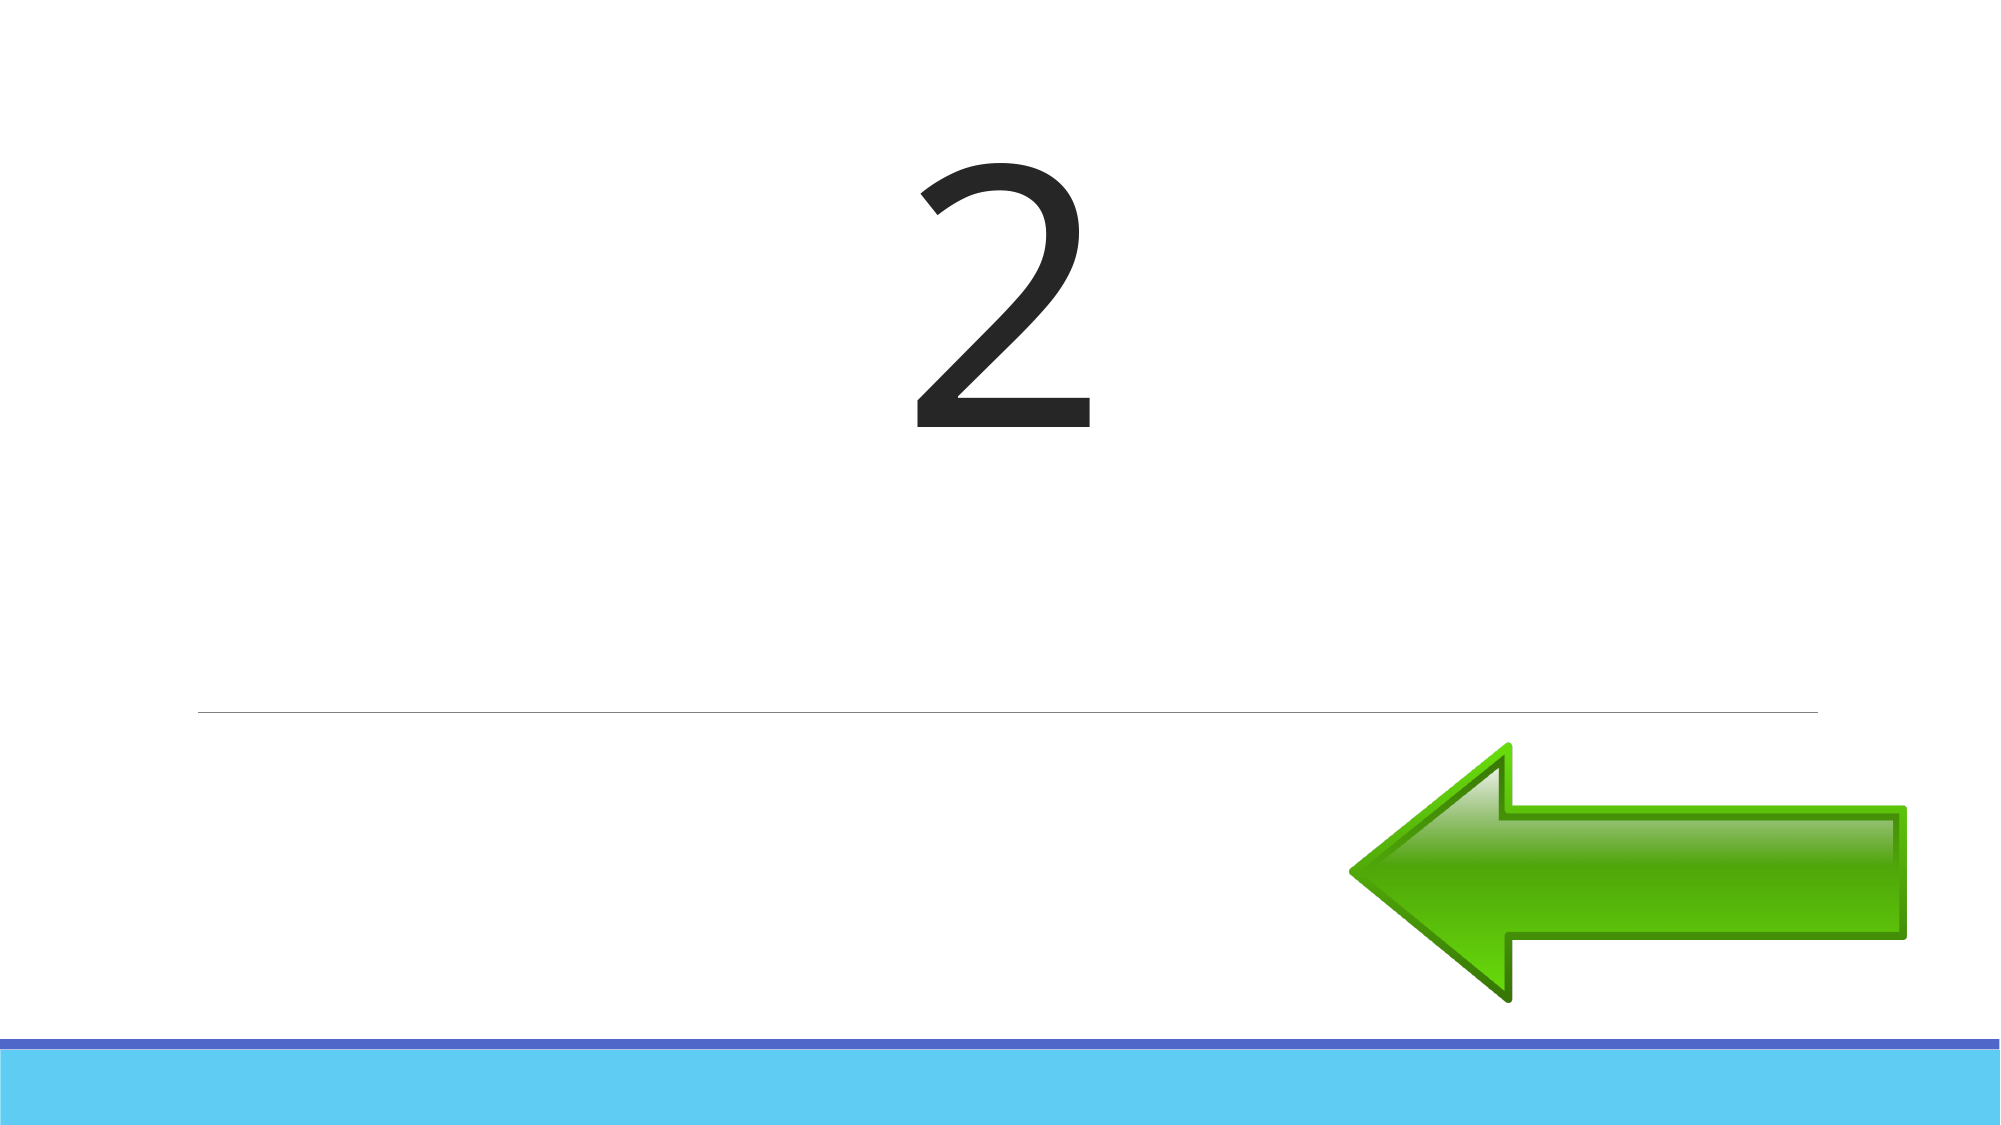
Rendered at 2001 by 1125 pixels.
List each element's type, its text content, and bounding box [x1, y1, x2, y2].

picture [1341, 730, 1915, 1012]
title 2 [180, 124, 1830, 710]
